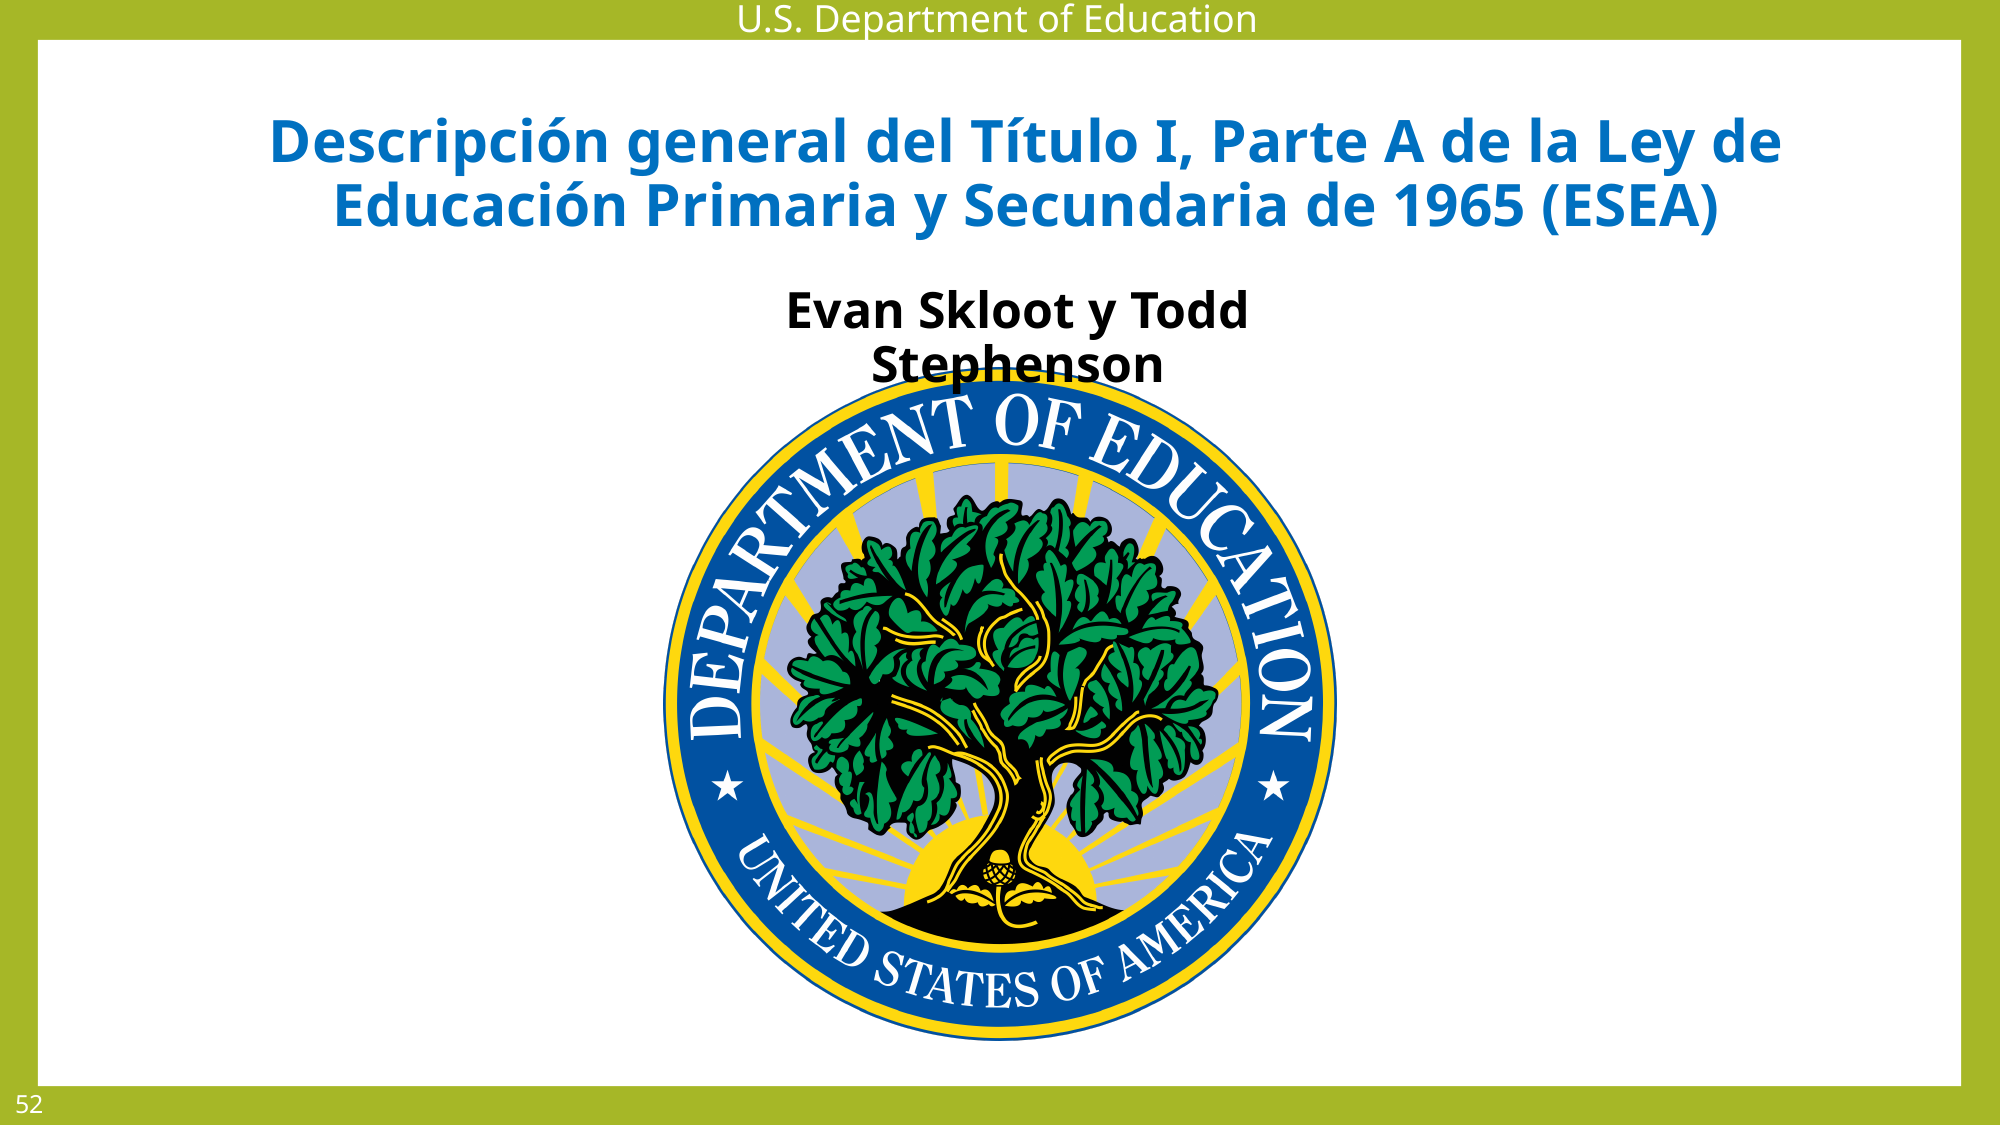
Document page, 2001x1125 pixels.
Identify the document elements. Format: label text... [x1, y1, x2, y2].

picture [663, 393, 1337, 1041]
title Descripción general del Título I, Parte A de la Ley de Educación Primaria y Secundaria de 1965 (ESEA) [217, 86, 1838, 265]
list Evan Skloot y Todd Stephenson [628, 287, 1409, 393]
slide_number 52 [0, 1075, 280, 1125]
